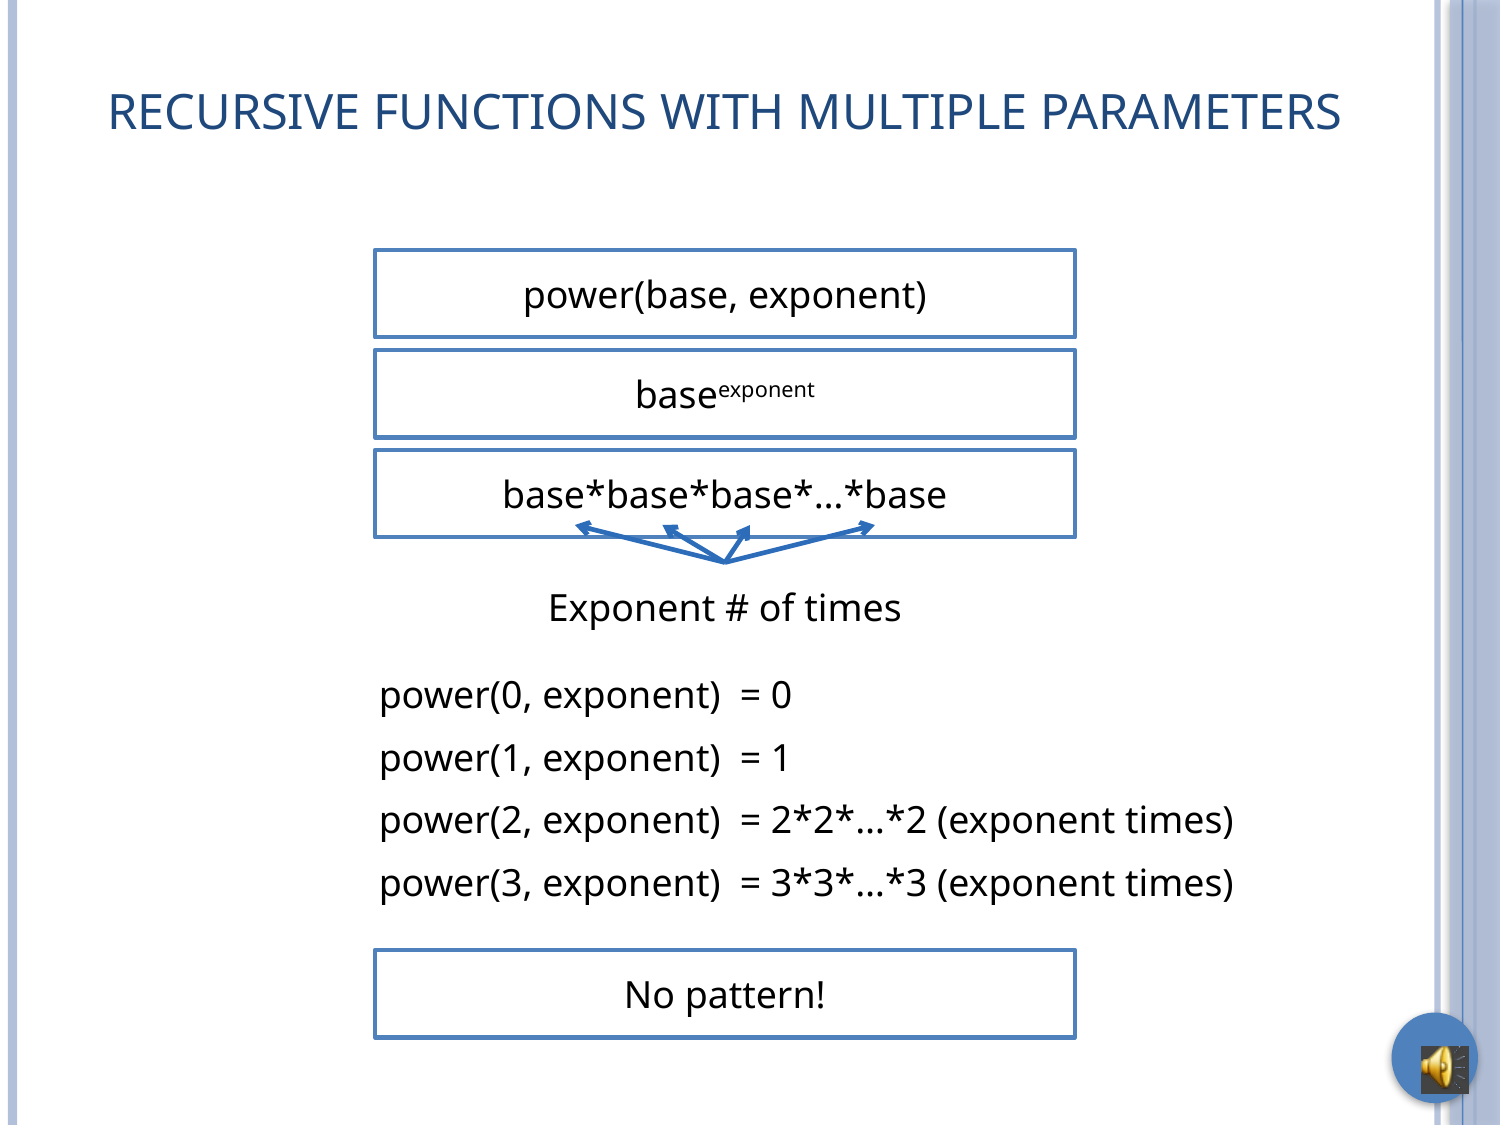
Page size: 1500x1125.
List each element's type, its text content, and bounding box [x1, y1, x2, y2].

text_box baseexponent [373, 348, 1077, 440]
text_box No pattern! [373, 948, 1077, 1040]
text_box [718, 530, 757, 557]
picture [1419, 1044, 1471, 1096]
text_box = 2*2*…*2 (exponent times) [723, 773, 1290, 835]
text_box base*base*base*…*base [373, 448, 1077, 539]
text_box power(3, exponent) [360, 835, 723, 927]
text_box power(1, exponent) [360, 710, 723, 773]
text_box power(base, exponent) [373, 248, 1077, 339]
title Recursive Functions with Multiple Parameters [75, 45, 1375, 175]
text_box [630, 468, 670, 620]
text_box = 0 [723, 648, 952, 710]
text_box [780, 468, 820, 620]
text_box = 3*3*…*3 (exponent times) [723, 835, 1290, 927]
text_box power(0, exponent) [360, 648, 723, 710]
text_box Exponent # of times [373, 560, 1077, 652]
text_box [674, 511, 713, 576]
text_box power(2, exponent) [360, 773, 723, 835]
text_box = 1 [723, 710, 952, 773]
